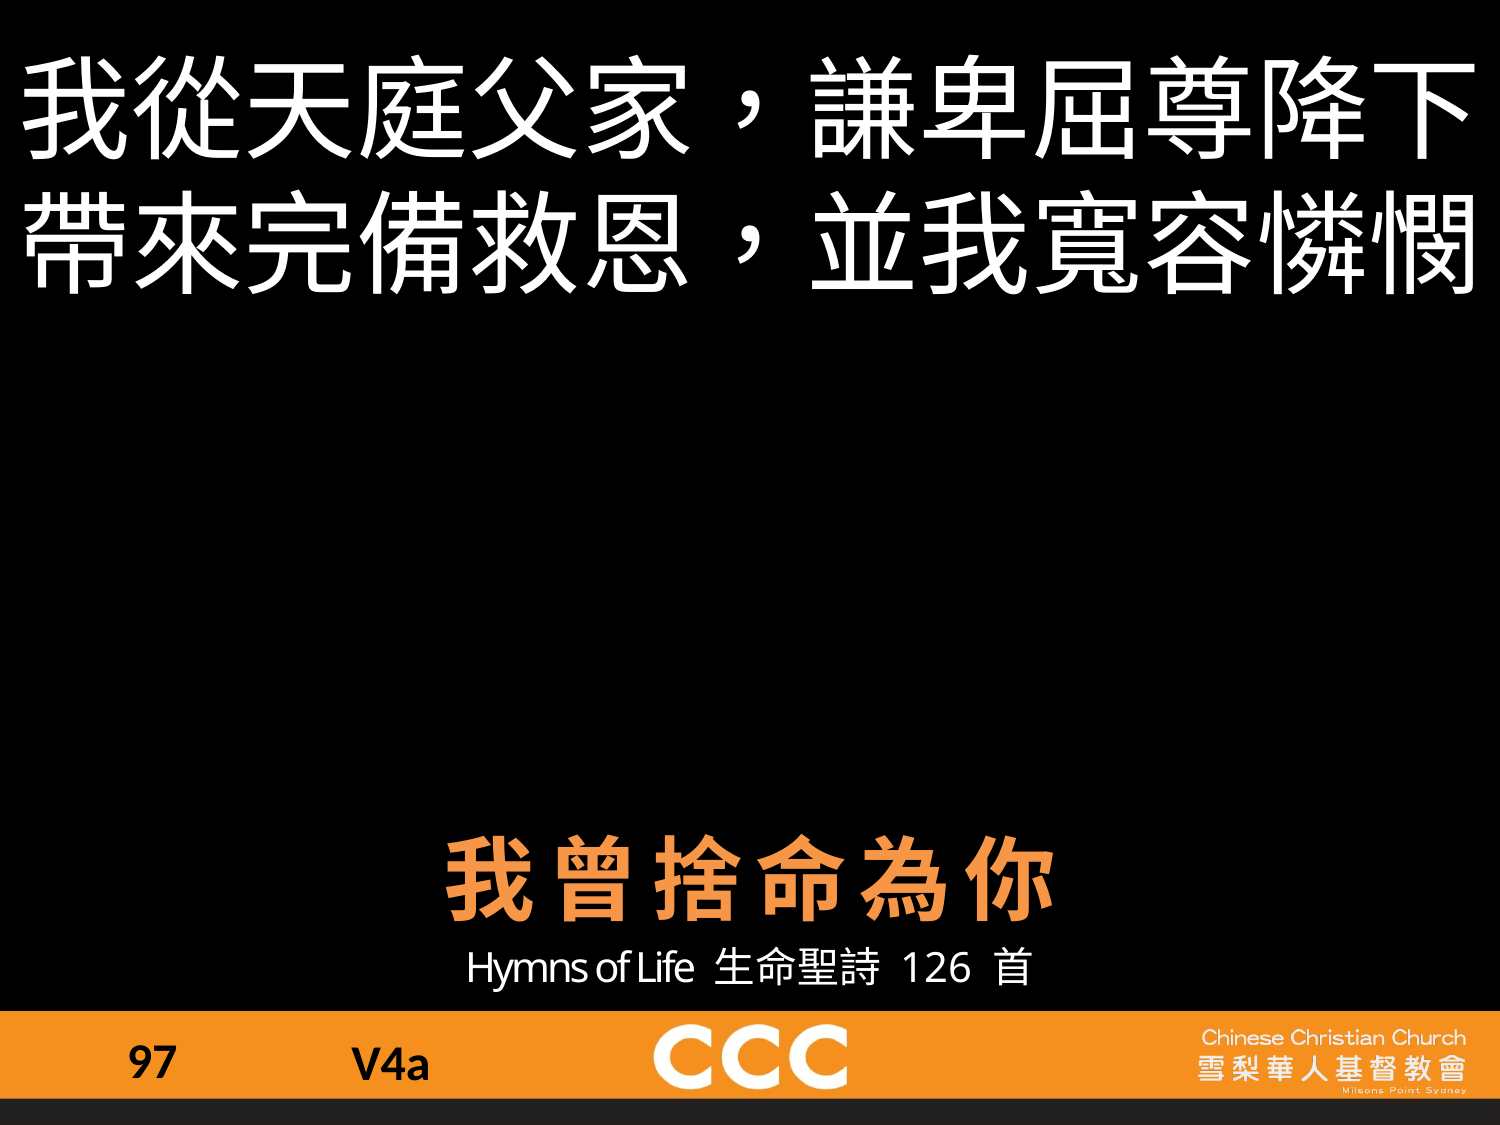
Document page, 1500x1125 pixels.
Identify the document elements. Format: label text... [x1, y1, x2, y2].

slide_number 97 [112, 1020, 215, 1094]
text_box 我從天庭父家，謙卑屈尊降下 帶來完備救恩，並我寬容憐憫 [0, 30, 1500, 316]
text_box Hymns of Life 生命聖詩 126 首 [194, 933, 1306, 999]
picture [0, 1011, 1500, 1125]
text_box V4a [336, 1023, 486, 1099]
text_box 我曾捨命為你 [222, 814, 1278, 939]
